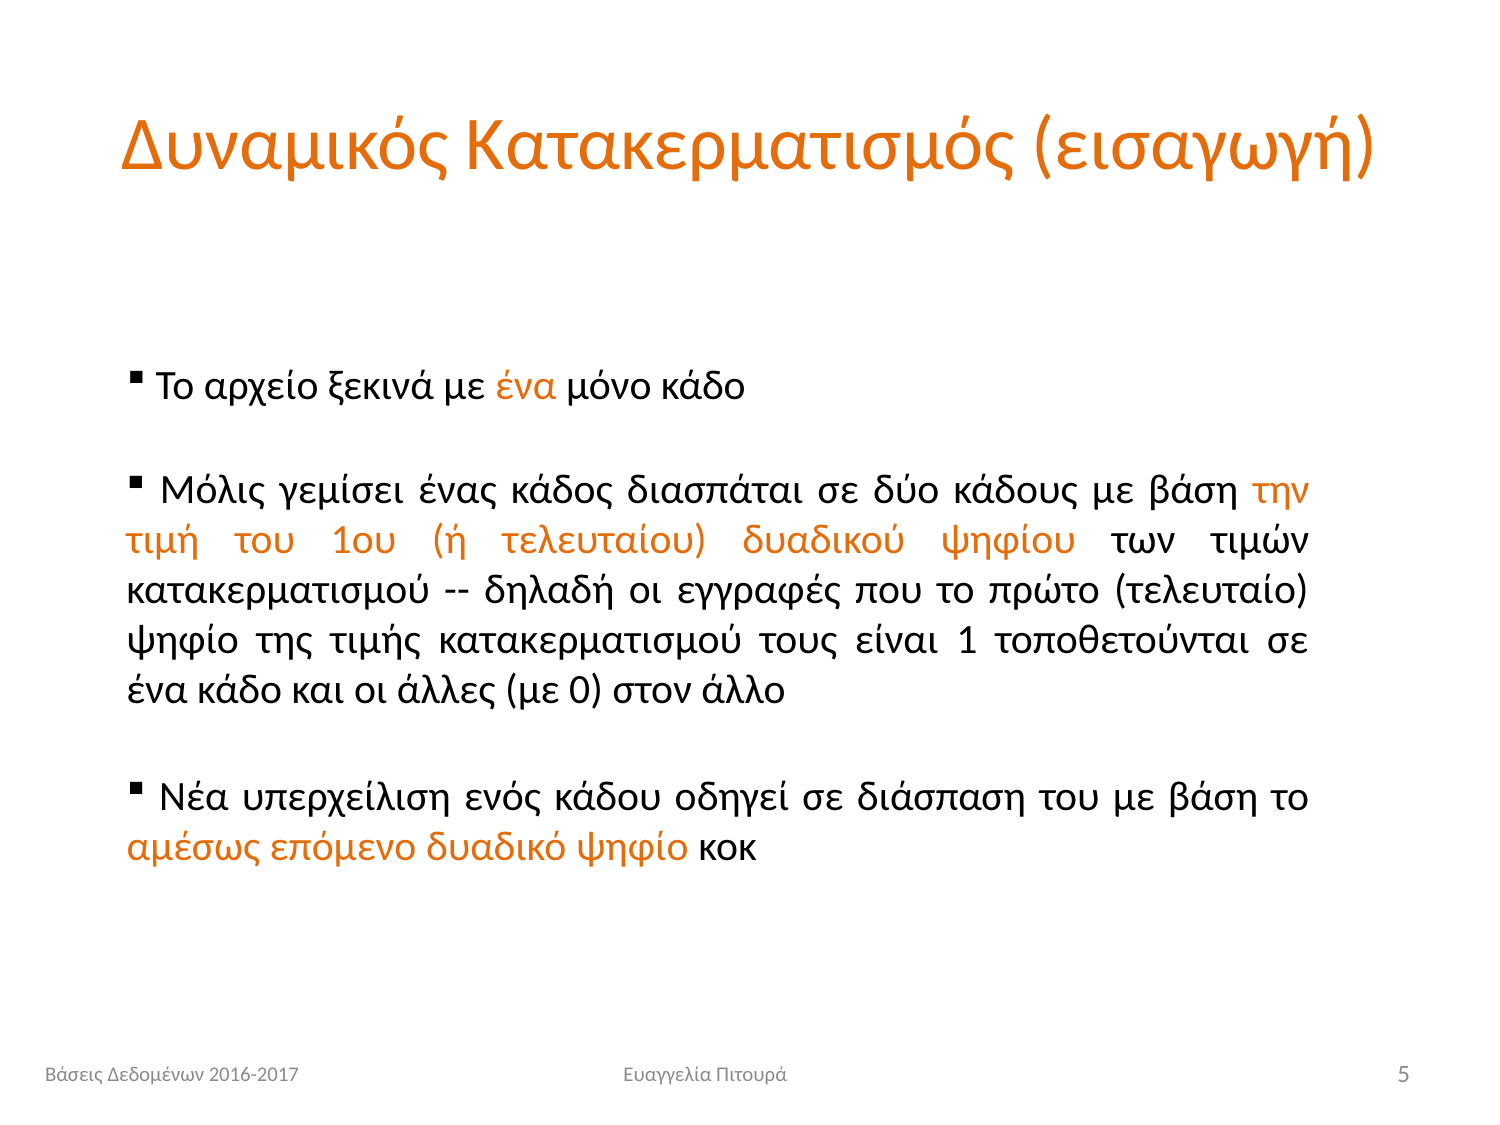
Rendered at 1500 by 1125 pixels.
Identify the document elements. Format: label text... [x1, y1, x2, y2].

slide_number 5 [1074, 1042, 1425, 1103]
text_box Το αρχείο ξεκινά με ένα μόνο κάδο [112, 350, 1450, 415]
text_box Μόλις γεμίσει ένας κάδος διασπάται σε δύο κάδους με βάση την τιμή του 1ου (ή τελευταίου) δυαδικού ψηφίου των τιμών κατακερματισμού -- δηλαδή οι εγγραφές που το πρώτο (τελευταίο) ψηφίο της τιμής κατακερματισμού τους είναι 1 τοποθετούνται σε ένα κάδο και οι άλλες (με 0) στον άλλο [111, 454, 1325, 720]
title Δυναμικός Κατακερματισμός (εισαγωγή) [75, 45, 1425, 233]
text_box Νέα υπερχείλιση ενός κάδου οδηγεί σε διάσπαση του με βάση το αμέσως επόμενο δυαδικό ψηφίο κοκ [111, 761, 1325, 877]
footer Ευαγγελία Πιτουρά [467, 1042, 943, 1103]
slide_number Βάσεις Δεδομένων 2016-2017 [30, 1042, 381, 1103]
